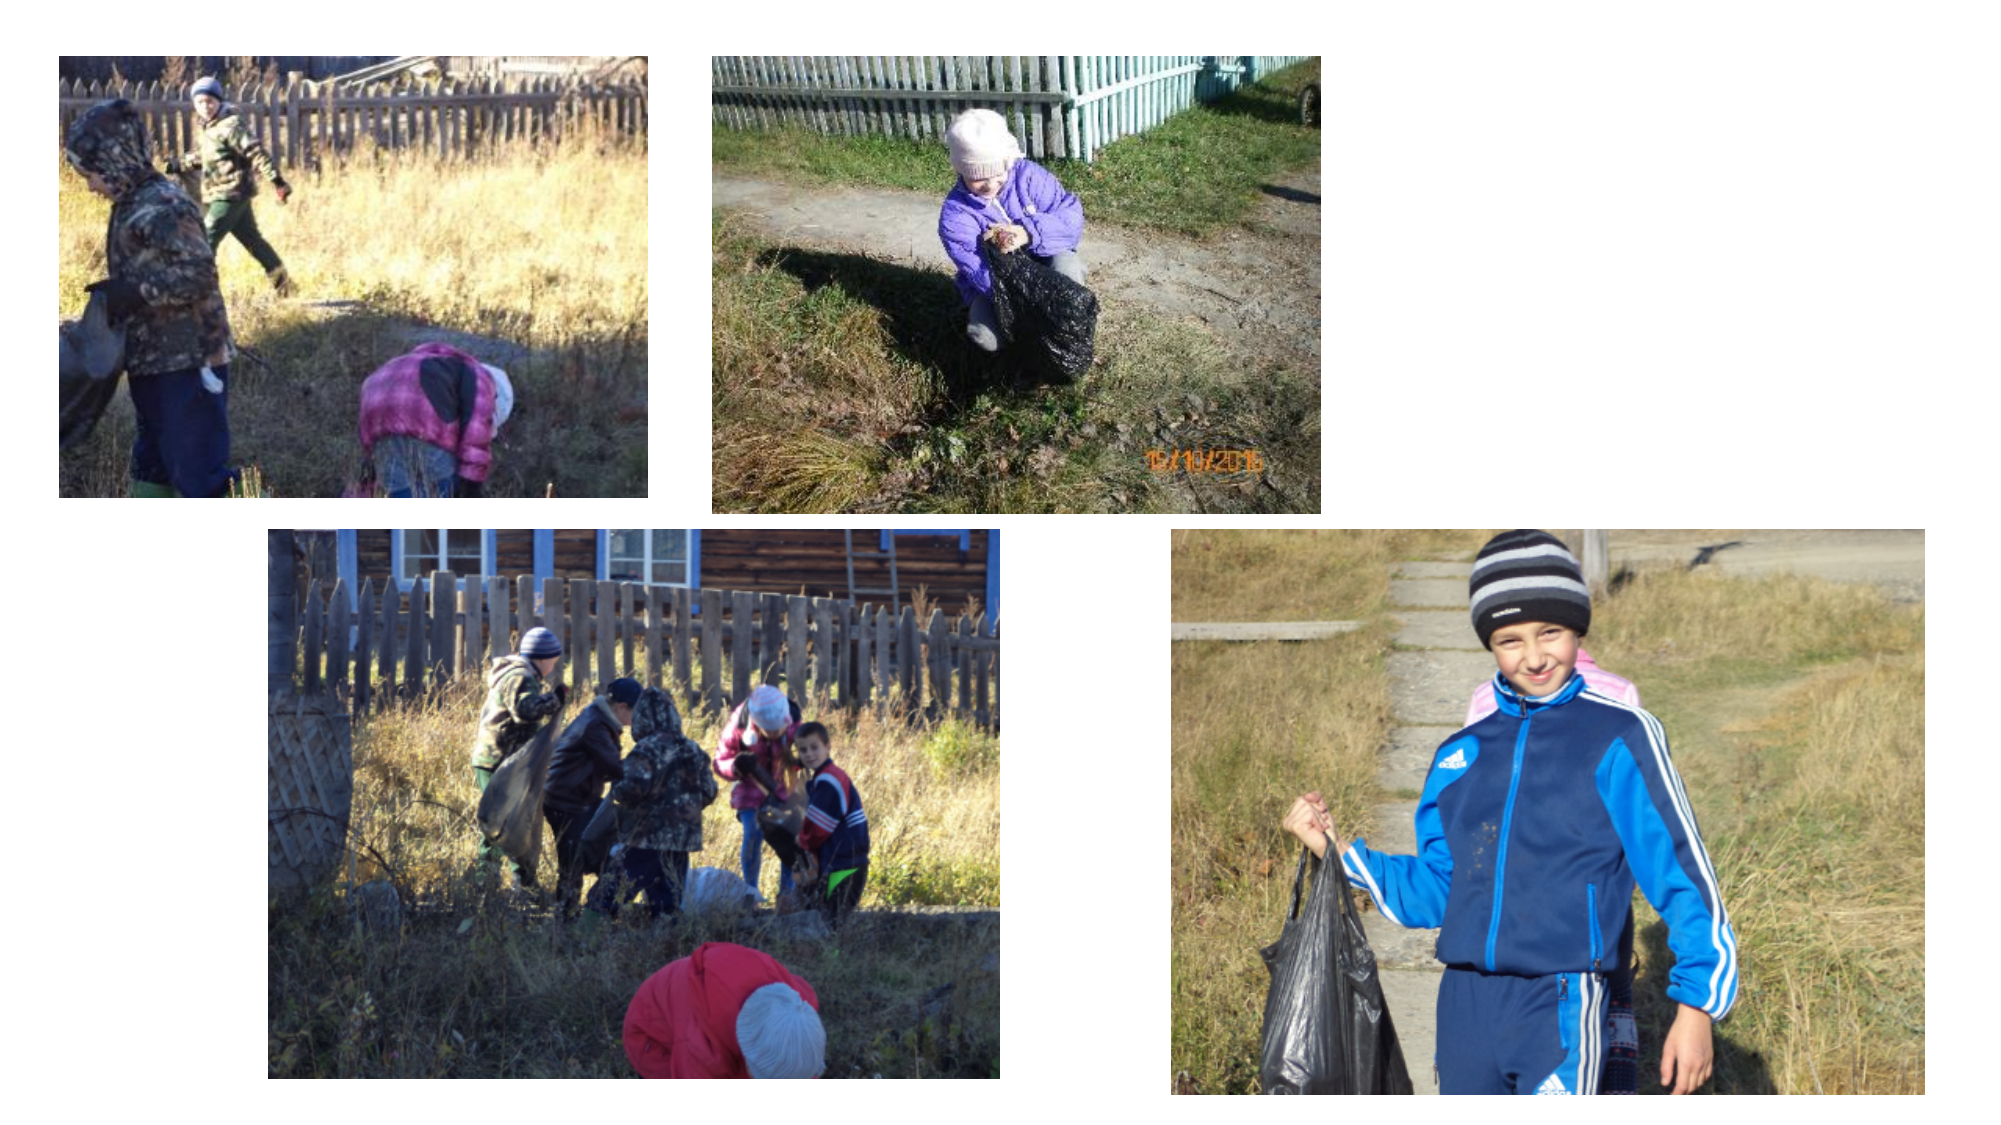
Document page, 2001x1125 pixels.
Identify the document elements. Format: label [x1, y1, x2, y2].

picture [268, 529, 1001, 1079]
picture [1170, 529, 1925, 1095]
picture [59, 56, 648, 498]
list [711, 56, 1321, 514]
